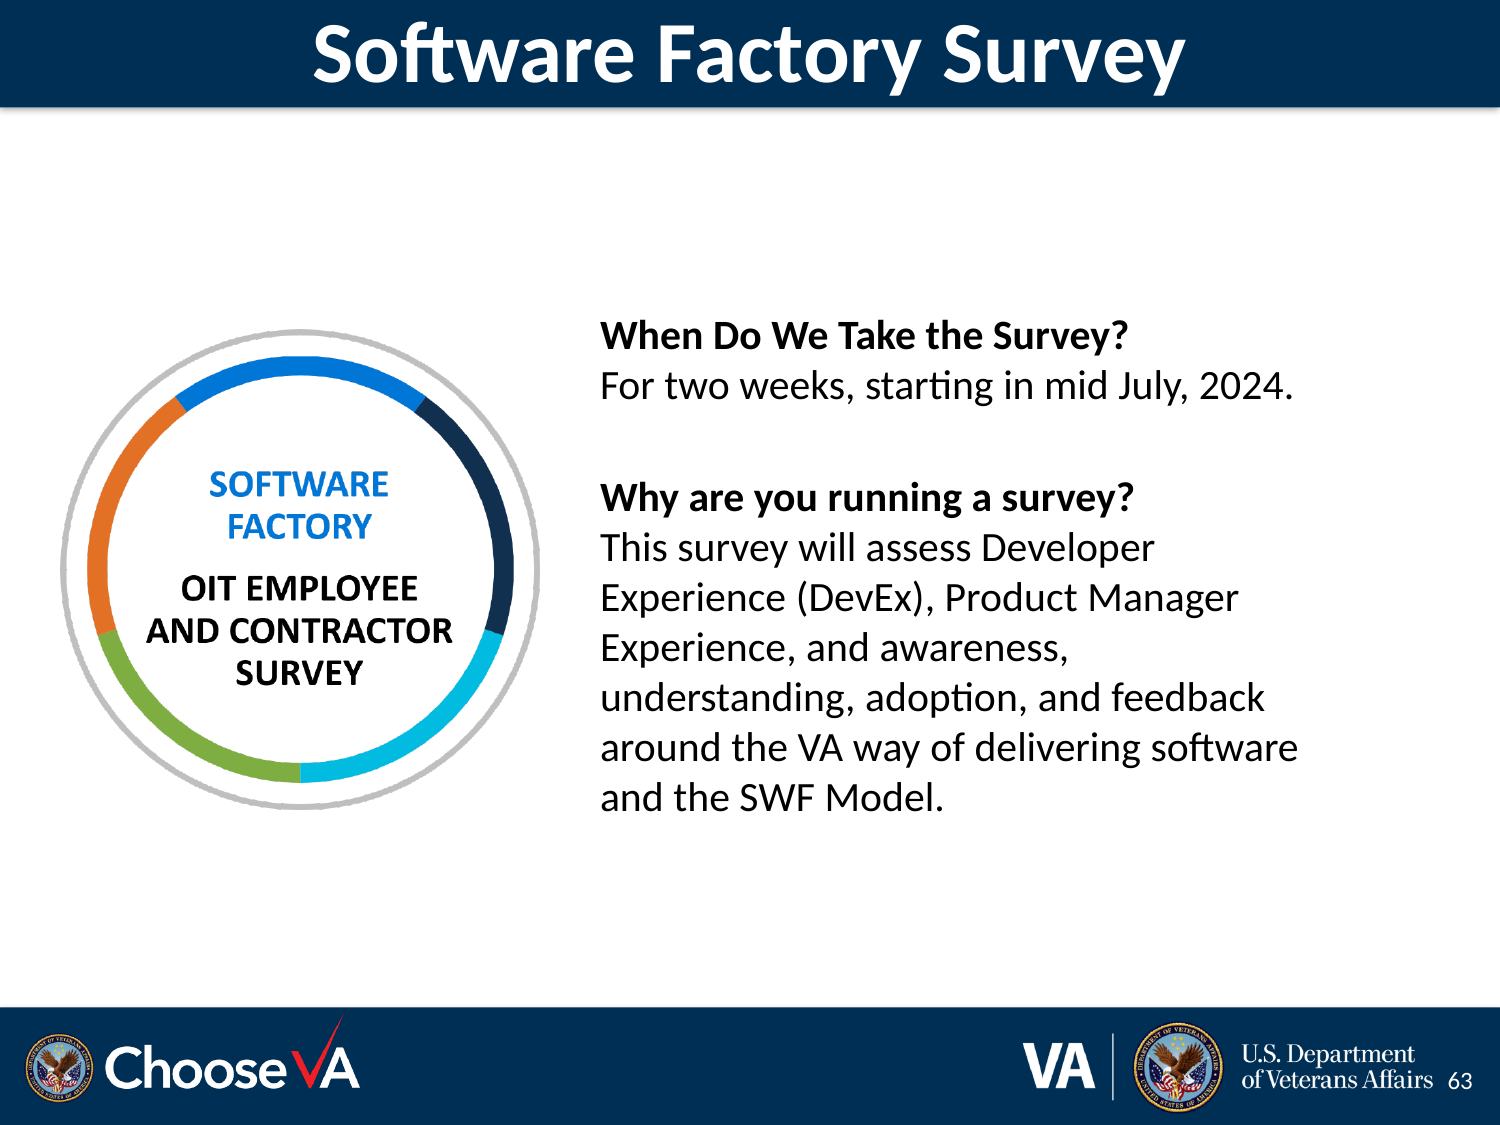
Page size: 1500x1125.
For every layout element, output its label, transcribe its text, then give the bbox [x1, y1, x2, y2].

list When Do We Take the Survey? For two weeks, starting in mid July, 2024. [585, 299, 1335, 420]
title Software Factory Survey [0, 0, 1500, 108]
picture [1017, 1014, 1438, 1120]
slide_number 63 [1425, 1049, 1489, 1110]
list Why are you running a survey? This survey will assess Developer Experience (DevEx), Product Manager Experience, and awareness, understanding, adoption, and feedback around the VA way of delivering software and the SWF Model. [585, 462, 1335, 763]
picture [24, 1012, 360, 1103]
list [59, 329, 541, 811]
